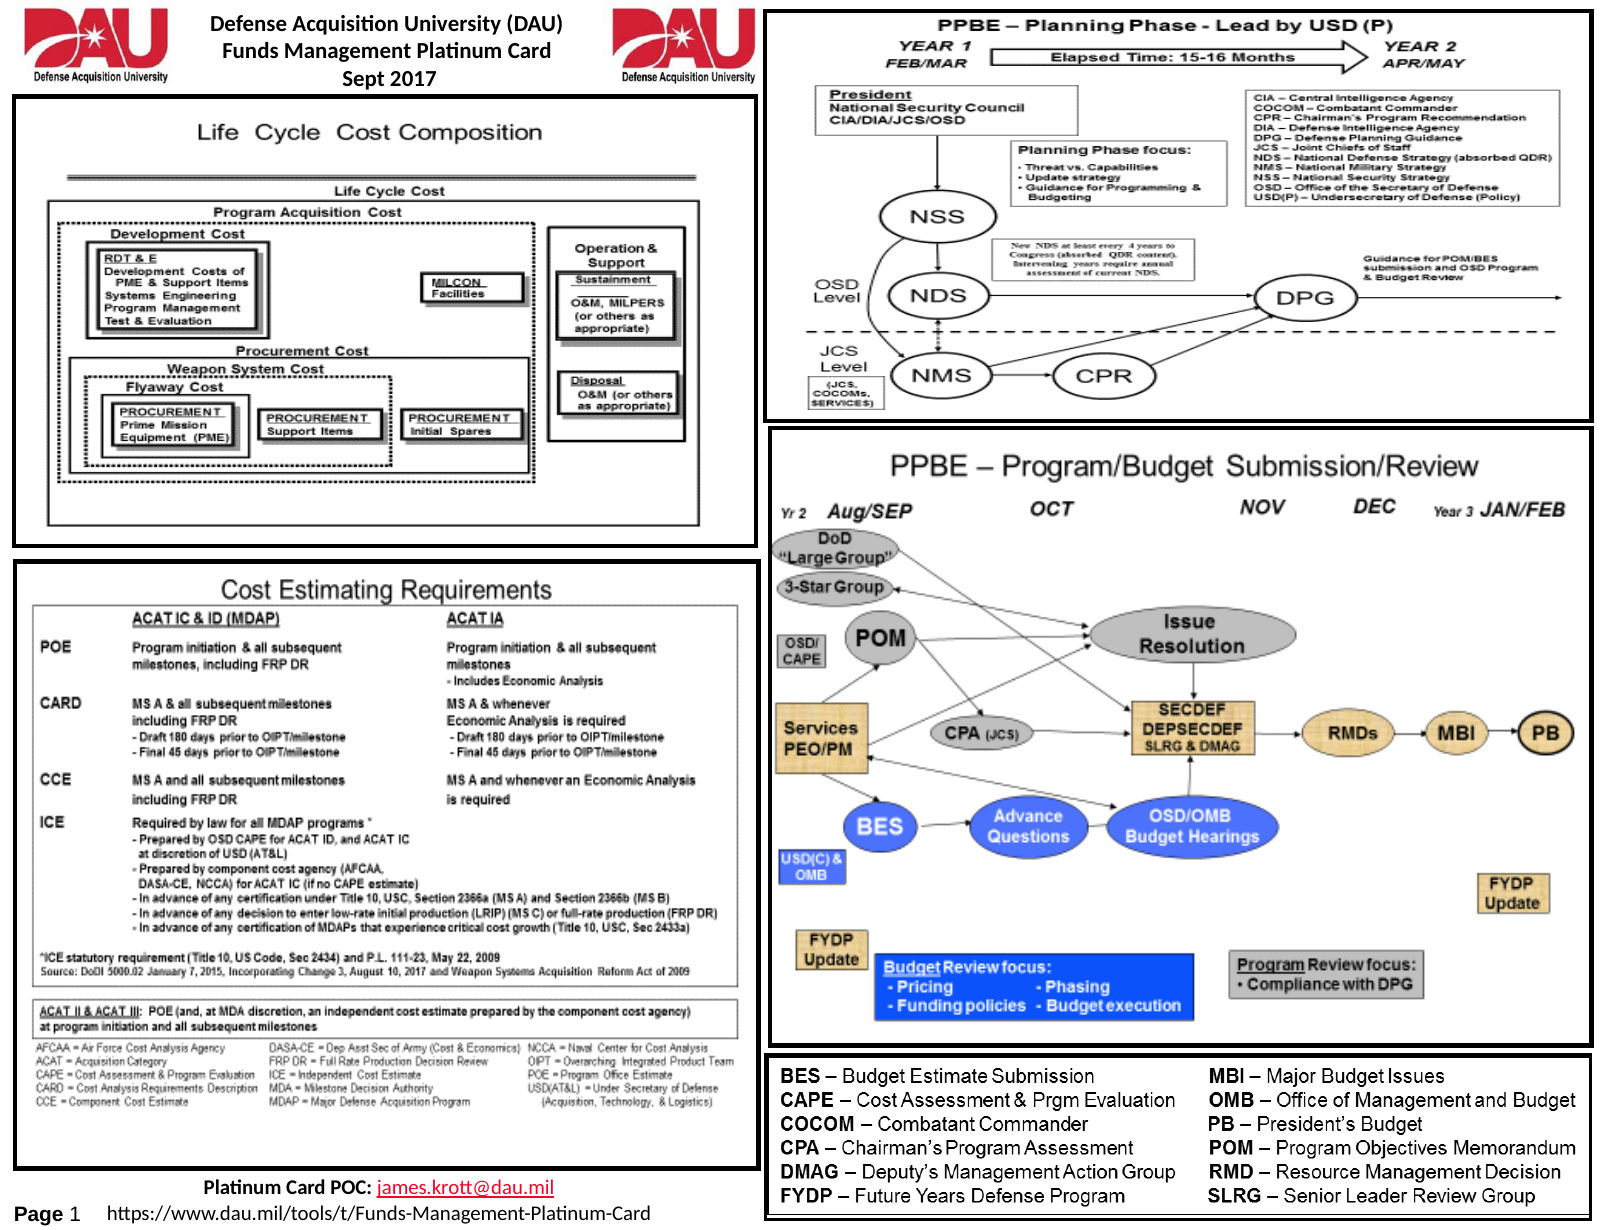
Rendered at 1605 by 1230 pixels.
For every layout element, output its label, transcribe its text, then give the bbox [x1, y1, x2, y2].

text_box Page 1 [0, 1192, 102, 1230]
picture [766, 12, 1590, 419]
text_box Platinum Card POC: james.krott@dau.mil https://www.dau.mil/tools/t/Funds-Management-Platinum-Card [26, 1175, 732, 1230]
picture [766, 1055, 1590, 1218]
picture [16, 563, 757, 1167]
picture [772, 430, 1590, 1044]
picture [16, 98, 754, 544]
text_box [16, 0, 763, 101]
